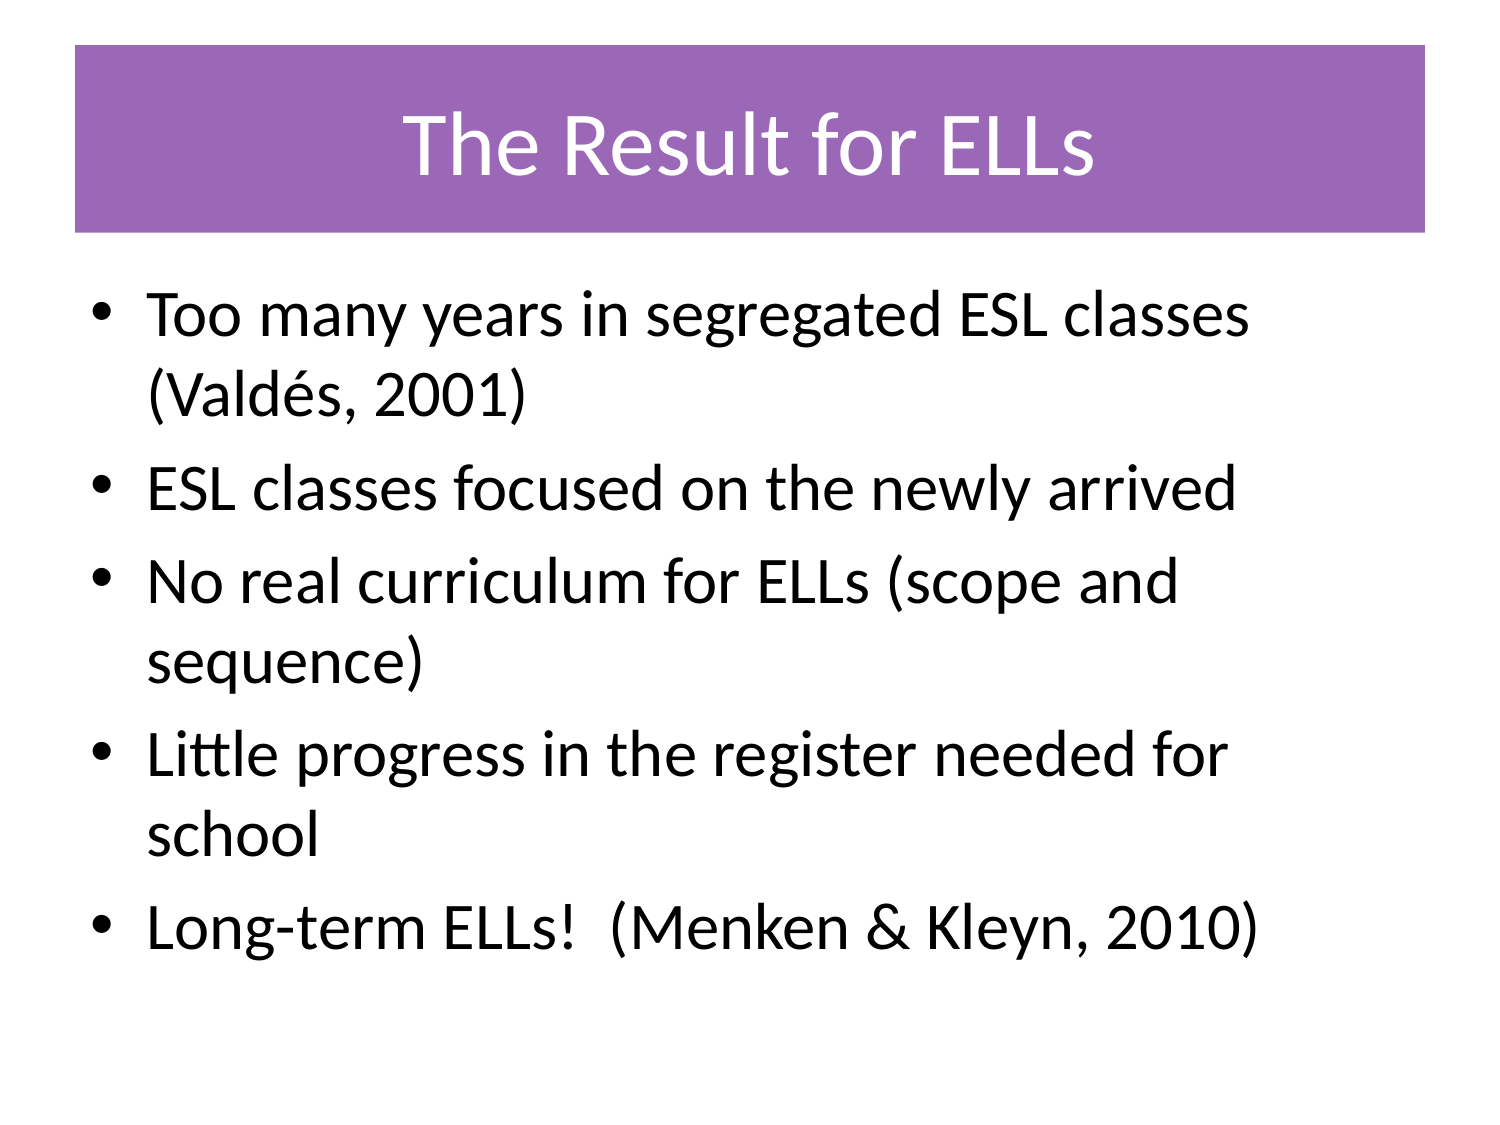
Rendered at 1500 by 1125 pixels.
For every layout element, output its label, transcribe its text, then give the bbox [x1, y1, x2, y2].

list Too many years in segregated ESL classes (Valdés, 2001) ESL classes focused on the newly arrived No real curriculum for ELLs (scope and sequence) Little progress in the register needed for school Long-term ELLs! (Menken & Kleyn, 2010) [75, 262, 1425, 1005]
title The Result for ELLs [75, 45, 1425, 233]
